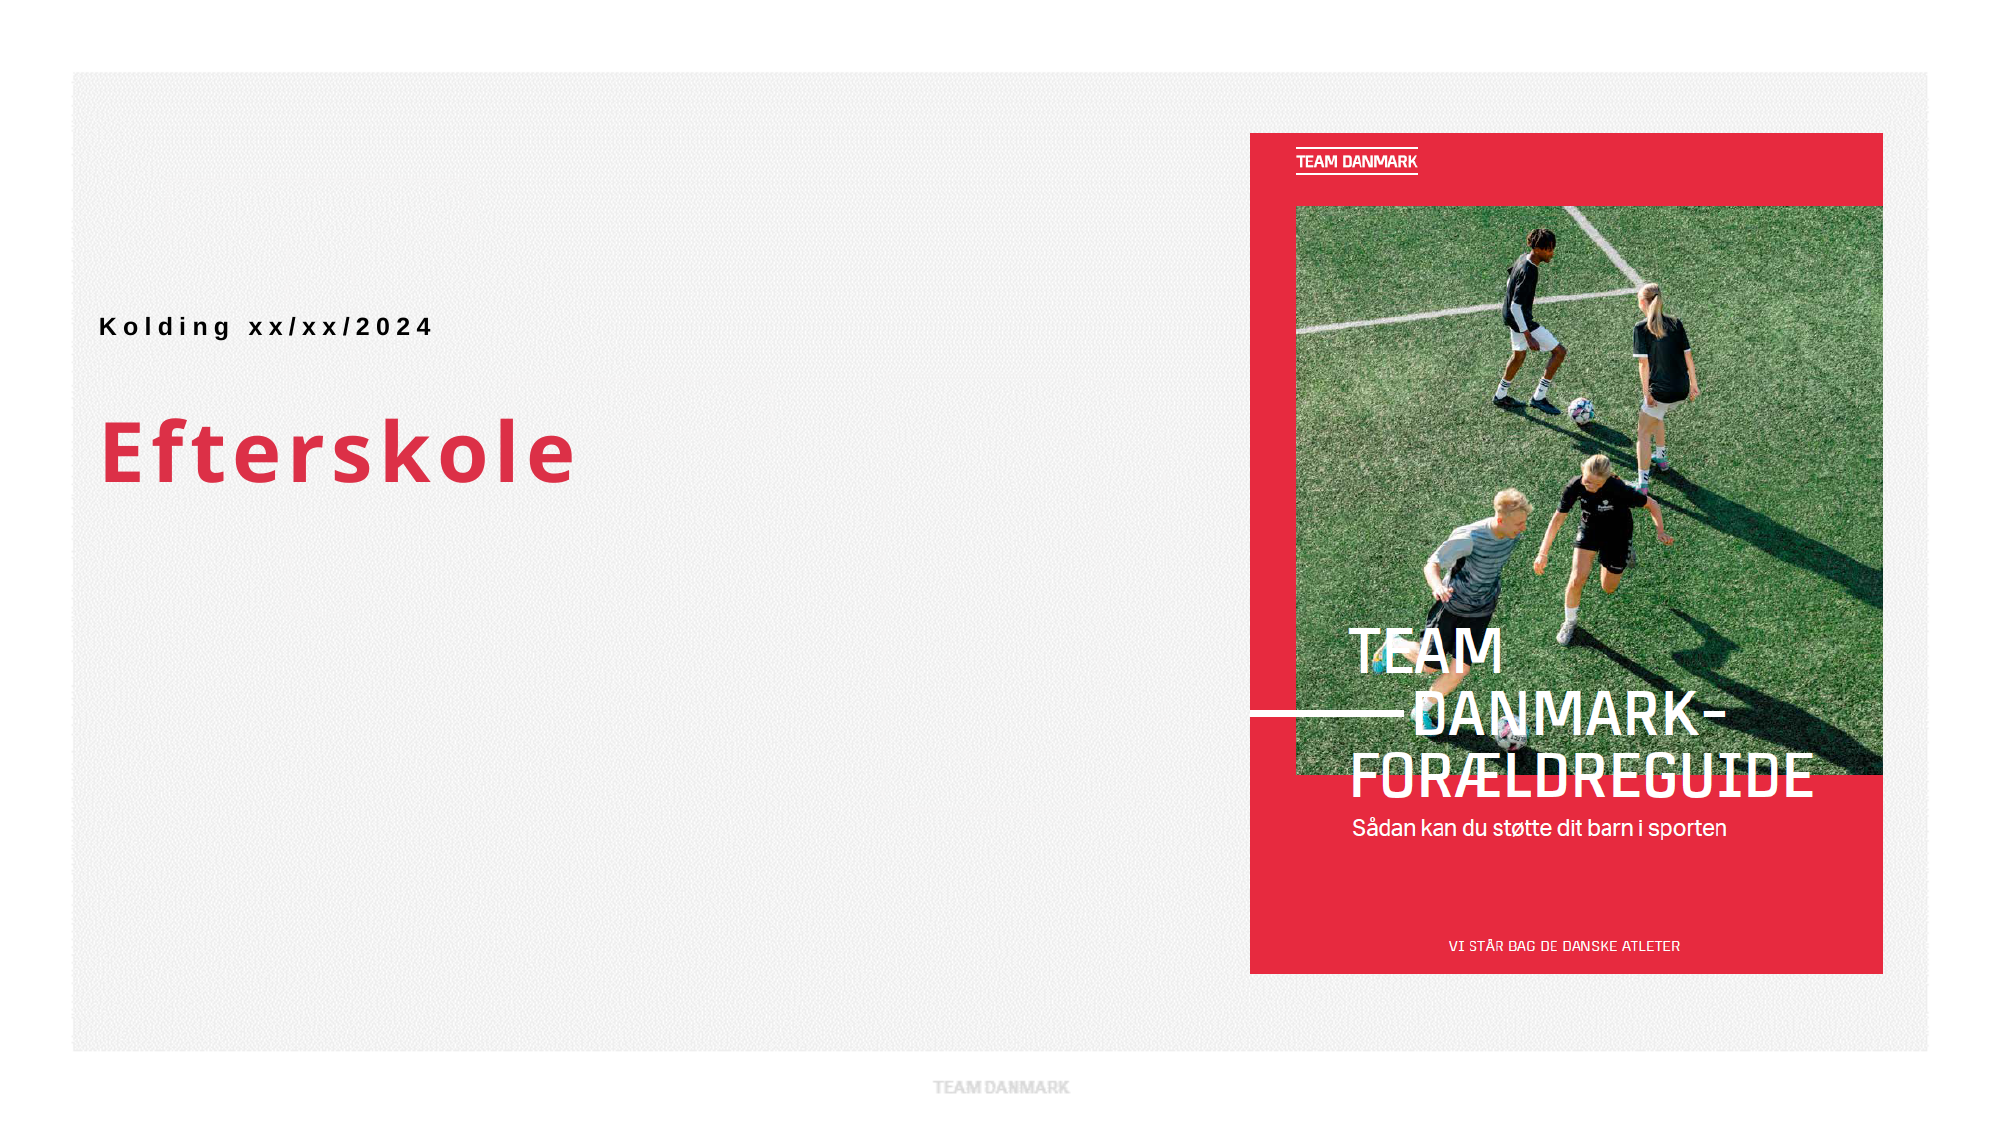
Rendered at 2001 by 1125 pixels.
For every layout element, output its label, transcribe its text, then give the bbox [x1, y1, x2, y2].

picture [0, 0, 2001, 1125]
text_box Kolding xx/xx/2024 [81, 303, 1250, 349]
text_box Efterskole [81, 391, 1212, 647]
